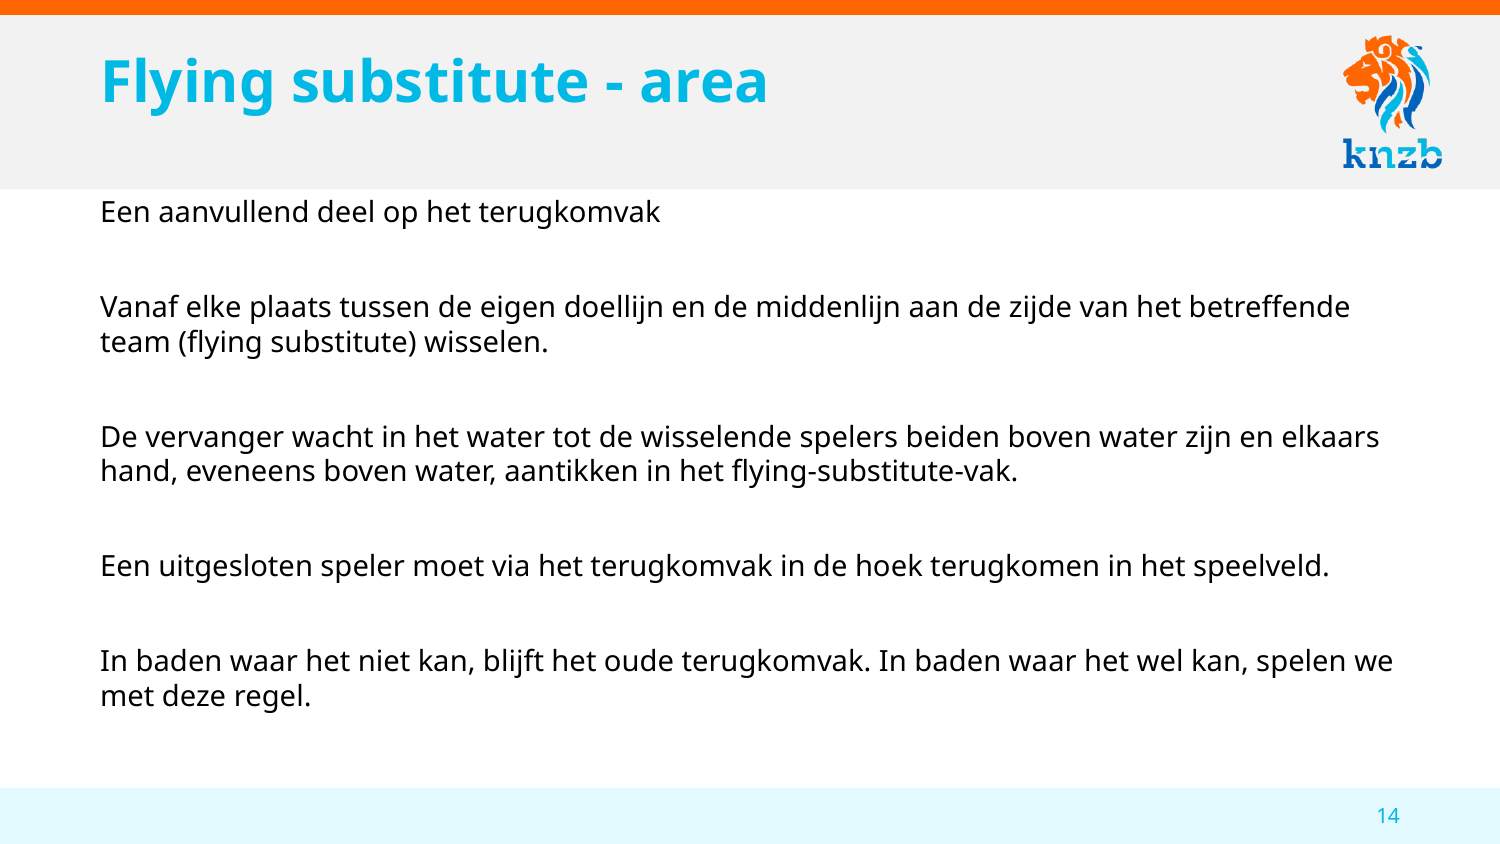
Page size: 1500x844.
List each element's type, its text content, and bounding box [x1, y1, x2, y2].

list Een aanvullend deel op het terugkomvak Vanaf elke plaats tussen de eigen doellijn en de middenlijn aan de zijde van het betreffende team (flying substitute) wisselen. De vervanger wacht in het water tot de wisselende spelers beiden boven water zijn en elkaars hand, eveneens boven water, aantikken in het flying-substitute-vak. Een uitgesloten speler moet via het terugkomvak in de hoek terugkomen in het speelveld. In baden waar het niet kan, blijft het oude terugkomvak. In baden waar het wel kan, spelen we met deze regel. [100, 192, 1400, 805]
slide_number 14 [1045, 805, 1400, 839]
picture [1340, 32, 1444, 171]
title Flying substitute - area [100, 47, 1311, 192]
